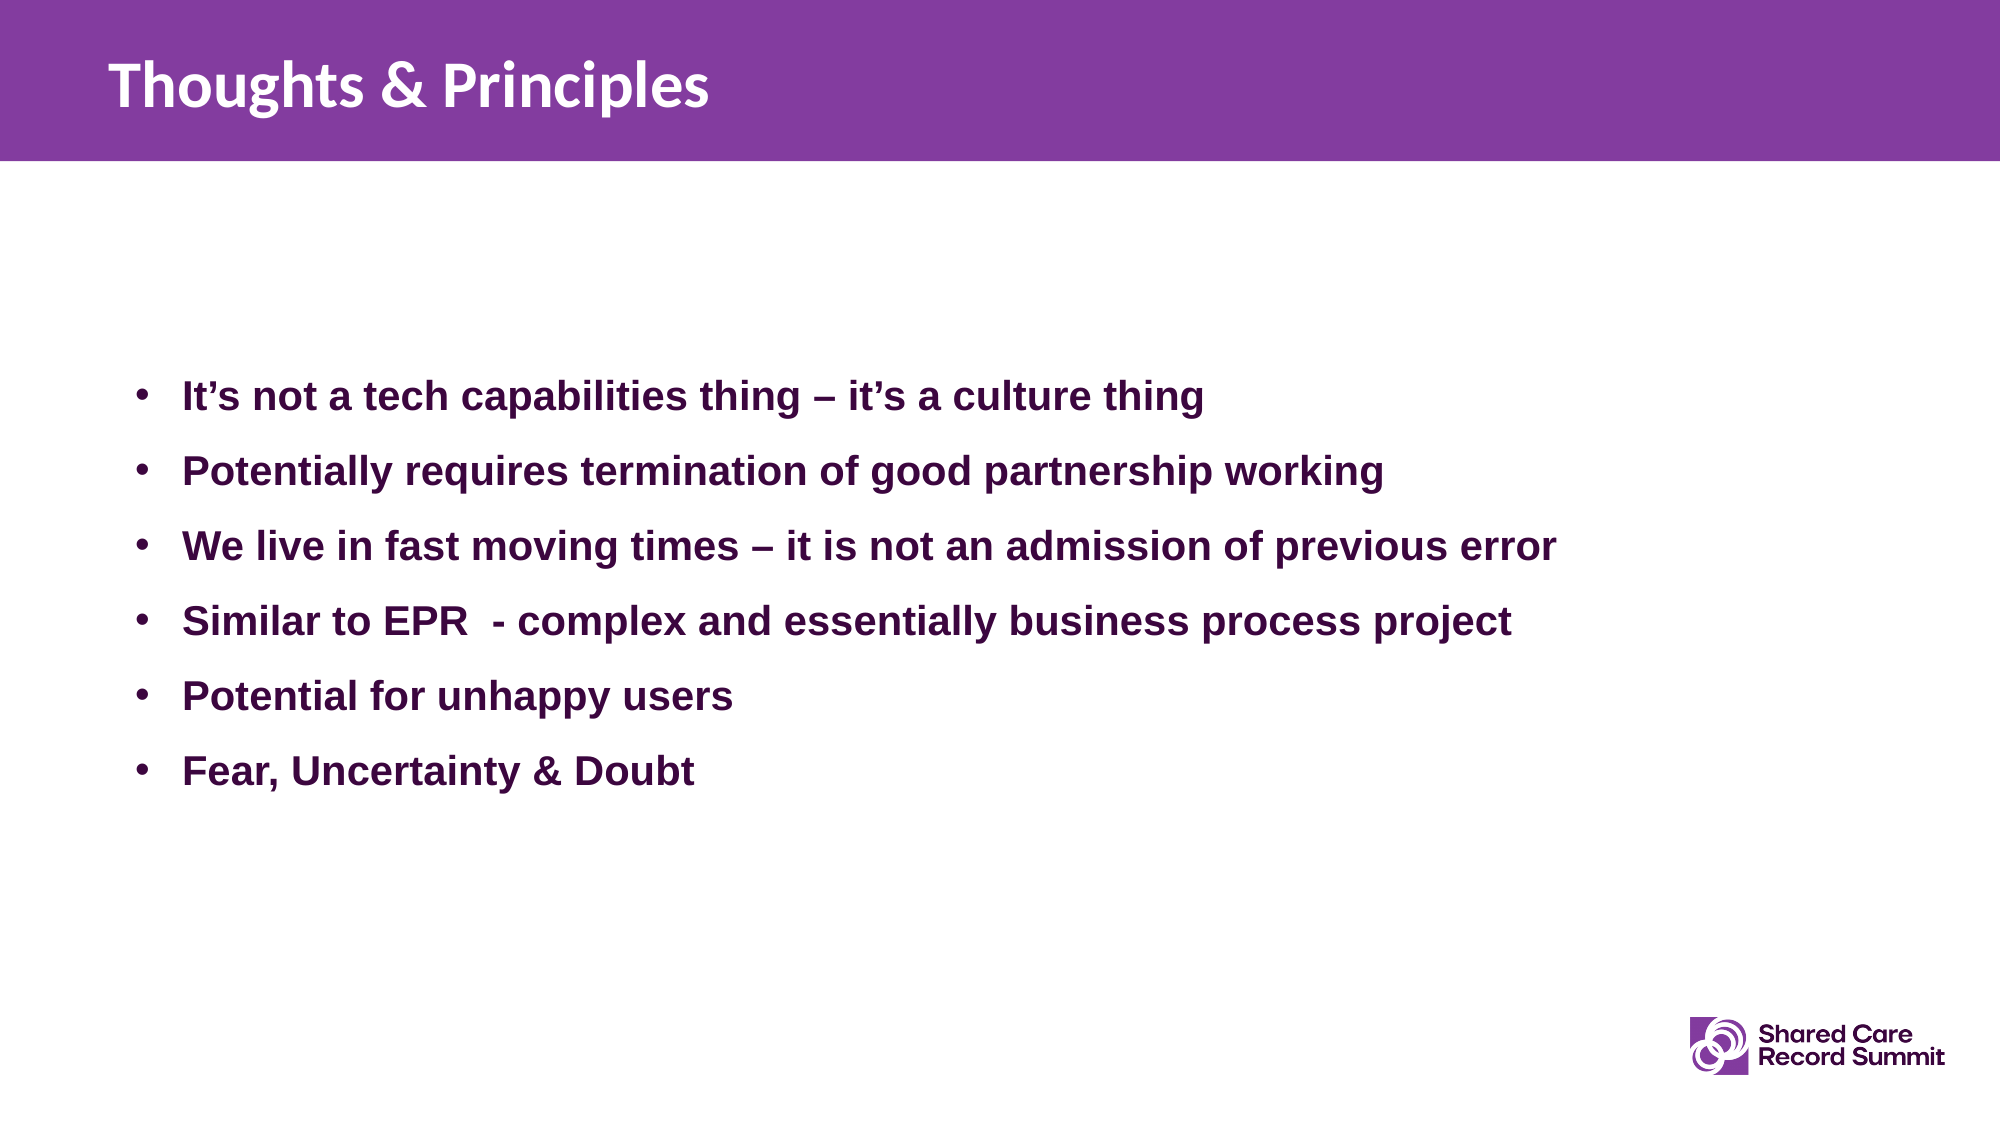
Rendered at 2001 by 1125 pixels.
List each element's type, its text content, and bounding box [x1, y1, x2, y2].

text_box Thoughts & Principles [0, 0, 2000, 162]
text_box [120, 50, 1815, 125]
text_box It’s not a tech capabilities thing – it’s a culture thing Potentially requires termination of good partnership working We live in fast moving times – it is not an admission of previous error Similar to EPR - complex and essentially business process project Potential for unhappy users Fear, Uncertainty & Doubt [120, 286, 1723, 877]
picture [1690, 1017, 1945, 1075]
